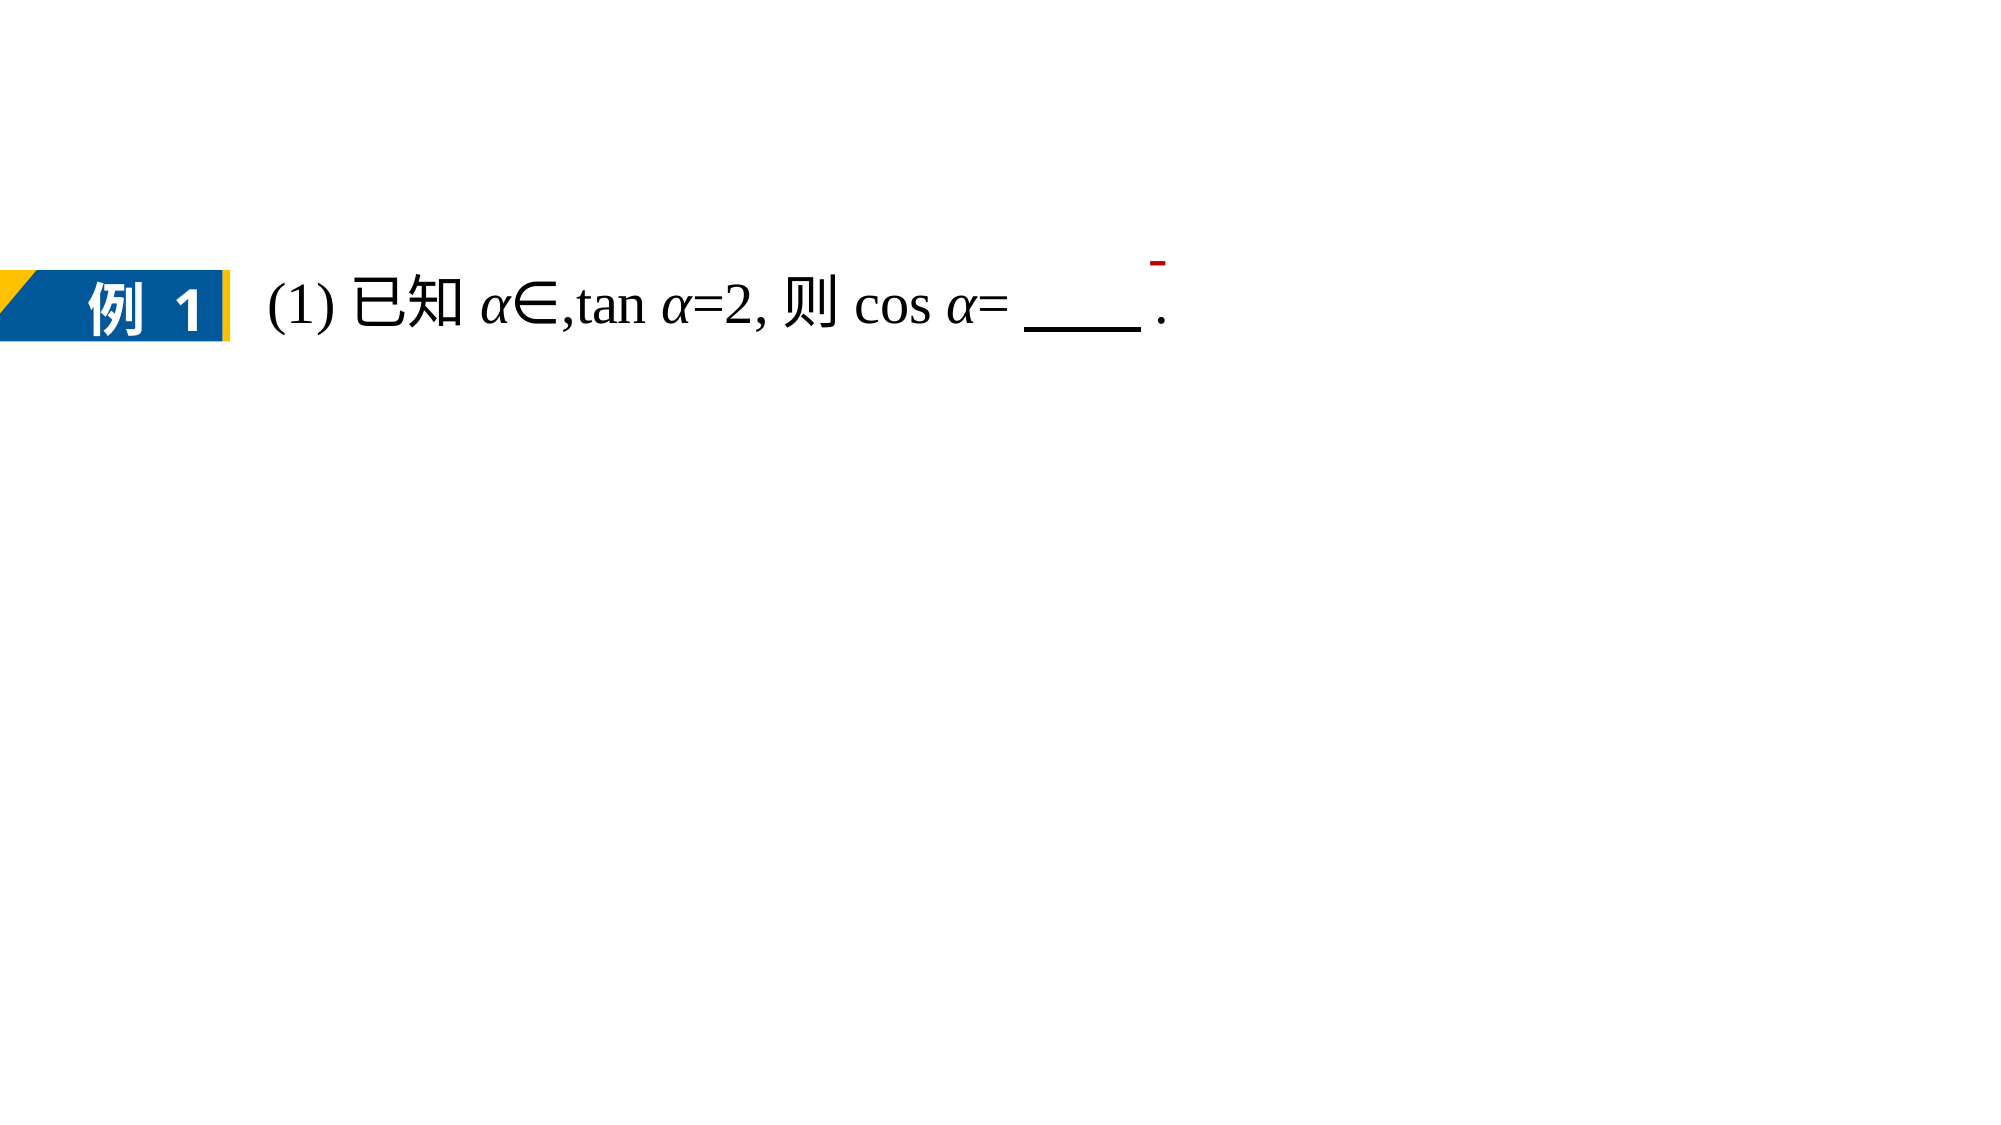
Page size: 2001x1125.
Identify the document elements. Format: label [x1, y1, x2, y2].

text_box [0, 265, 231, 364]
